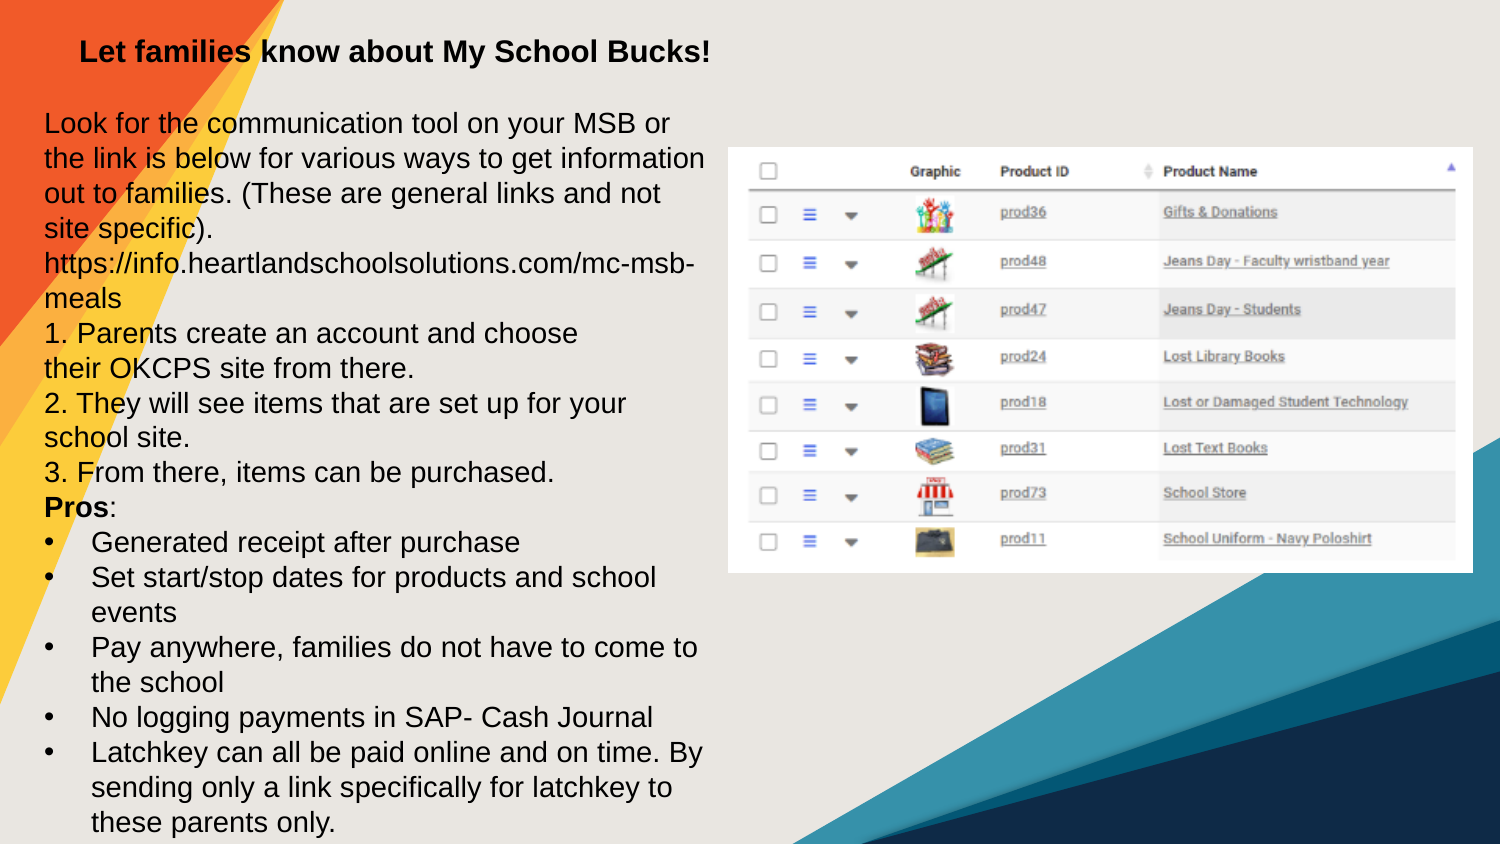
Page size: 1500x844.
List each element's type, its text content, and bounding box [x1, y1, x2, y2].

text_box Let families know about My School Bucks! Look for the communication tool on your MSB or the link is below for various ways to get information out to families. (These are general links and not site specific). https://info.heartlandschoolsolutions.com/mc-msb-meals 1. Parents create an account and choose their OKCPS site from there. 2. They will see items that are set up for your school site. 3. From there, items can be purchased. Pros: Generated receipt after purchase Set start/stop dates for products and school events Pay anywhere, families do not have to come to the school No logging payments in SAP- Cash Journal Latchkey can all be paid online and on time. By sending only a link specifically for latchkey to these parents only. [29, 24, 728, 844]
picture [728, 147, 1473, 573]
